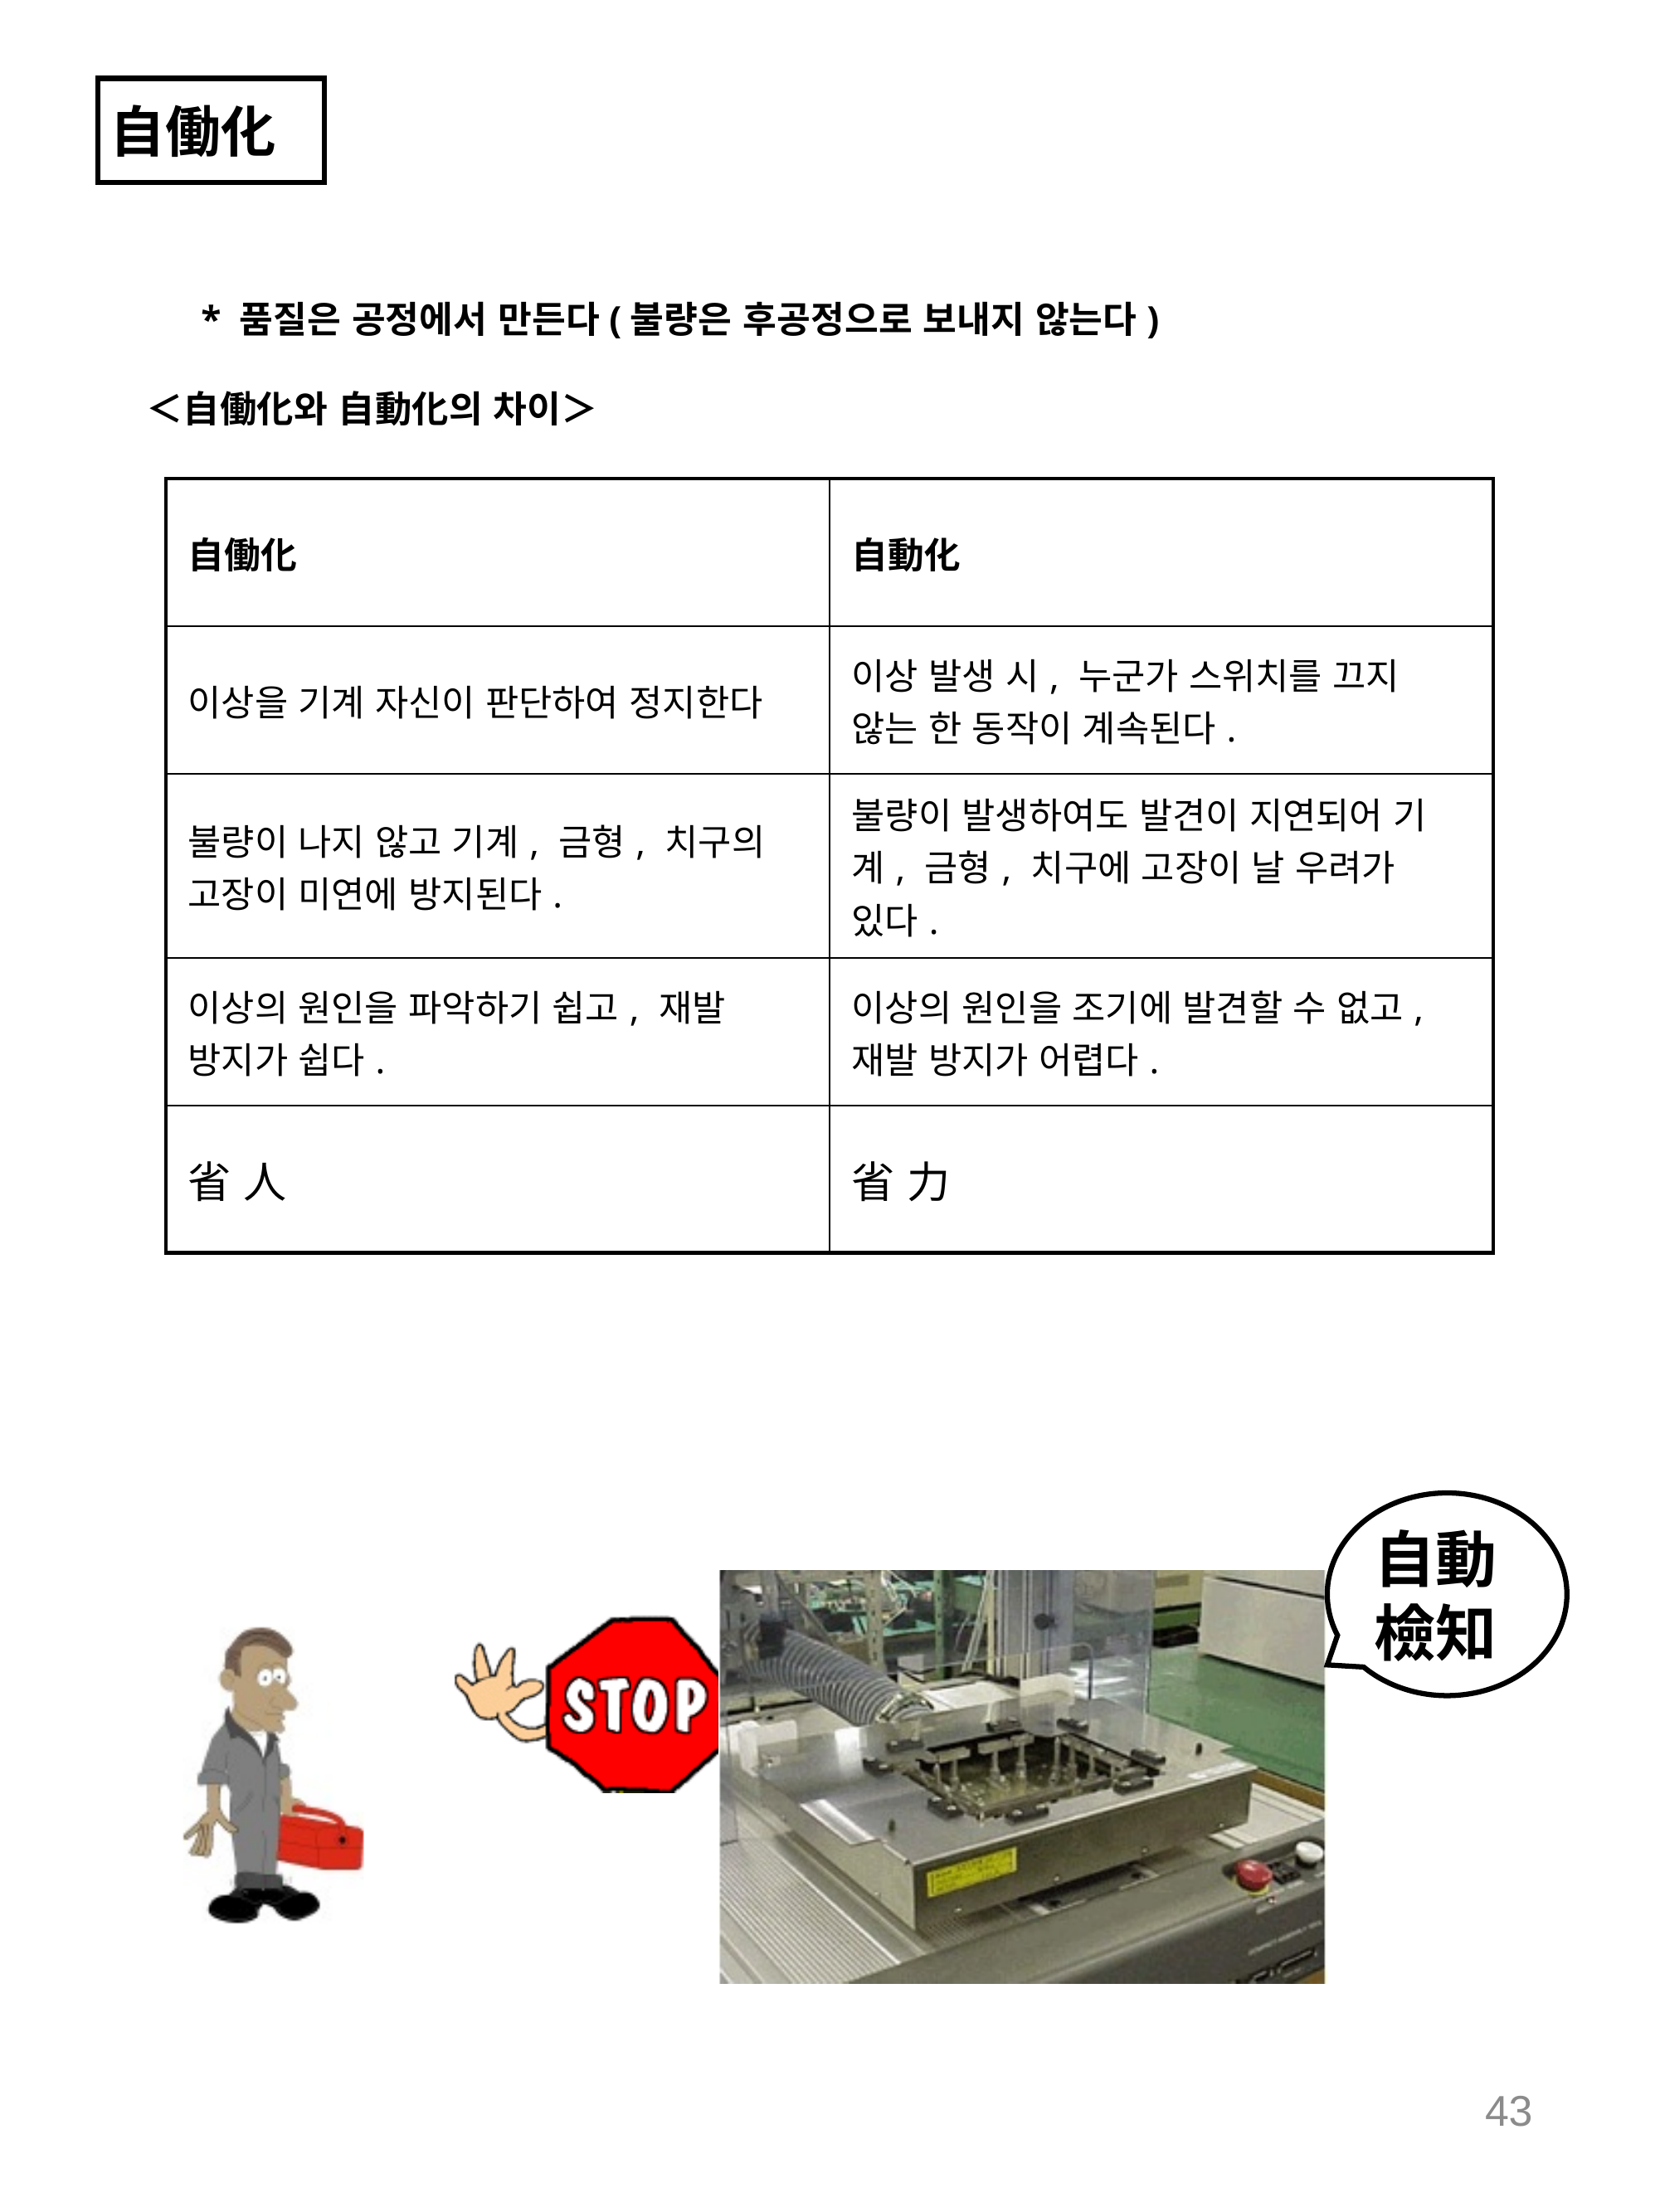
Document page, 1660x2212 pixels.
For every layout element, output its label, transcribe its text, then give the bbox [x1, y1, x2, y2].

table_cell 省 力 [830, 1106, 1492, 1251]
slide_number 43 [1171, 2049, 1546, 2168]
table_cell 이상의 원인을 파악하기 쉽고, 재발 방지가 쉽다. [168, 959, 829, 1105]
text_box 自働化 [98, 78, 325, 183]
picture [442, 1570, 1327, 1984]
text_box * 품질은 공정에서 만든다(불량은 후공정으로 보내지 않는다) [188, 276, 1172, 347]
table_header 自動化 [830, 480, 1492, 625]
table_cell 불량이 나지 않고 기계, 금형, 치구의 고장이 미연에 방지된다. [168, 775, 829, 957]
text_box ＜自働化와 自動化의 차이＞ [124, 374, 659, 445]
table_cell 省 人 [168, 1106, 829, 1251]
table_cell 이상 발생 시, 누군가 스위치를 끄지 않는 한 동작이 계속된다. [830, 627, 1492, 773]
table_cell 불량이 발생하여도 발견이 지연되어 기계, 금형, 치구에 고장이 날 우려가 있다. [830, 775, 1492, 957]
picture [165, 1621, 385, 1938]
text_box 自動 檢知 [1327, 1493, 1567, 1696]
table_cell 이상의 원인을 조기에 발견할 수 없고, 재발 방지가 어렵다. [830, 959, 1492, 1105]
table_header 自働化 [168, 480, 829, 625]
table_cell 이상을 기계 자신이 판단하여 정지한다 [168, 627, 829, 773]
